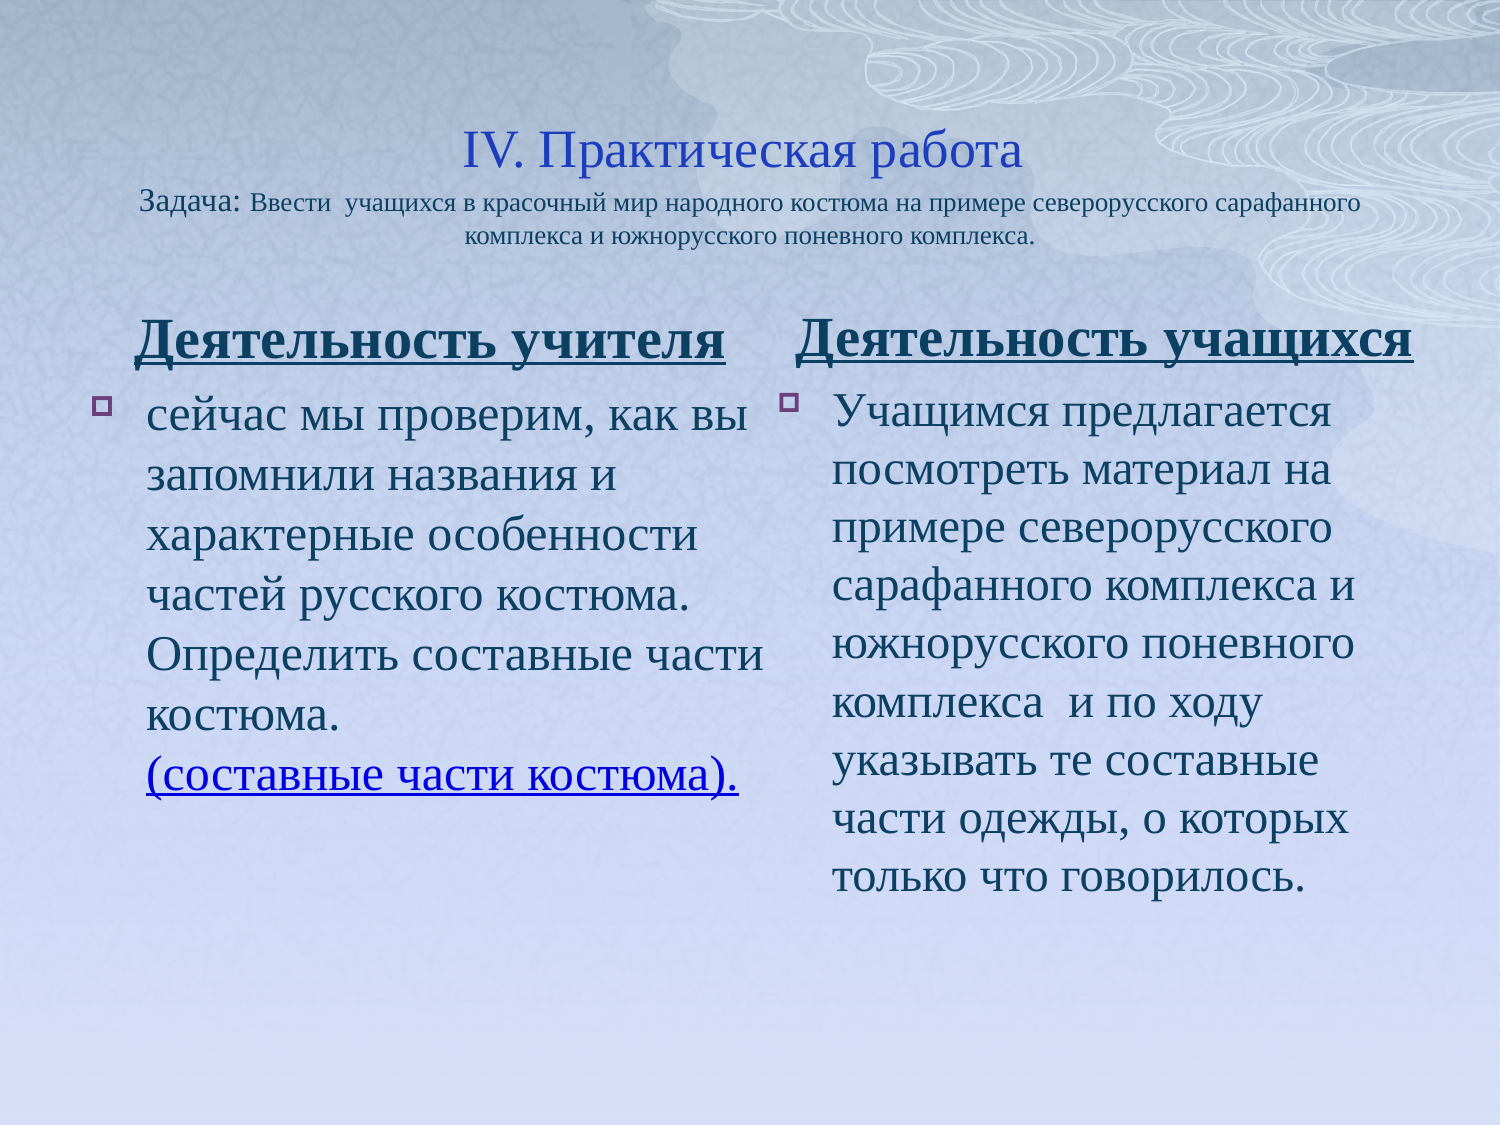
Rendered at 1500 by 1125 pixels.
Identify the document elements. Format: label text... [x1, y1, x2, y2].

list Деятельность учащихся Учащимся предлагается посмотреть материал на примере северорусского сарафанного комплекса и южнорусского поневного комплекса и по ходу указывать те составные части одежды, о которых только что говорилось. [762, 292, 1447, 914]
list Деятельность учителя сейчас мы проверим, как вы запомнили названия и характерные особенности частей русского костюма. Определить составные части костюма. (составные части костюма). [75, 292, 762, 914]
title IV. Практическая работа Задача: Ввести учащихся в красочный мир народного костюма на примере северорусского сарафанного комплекса и южнорусского поневного комплекса. [75, 105, 1425, 292]
